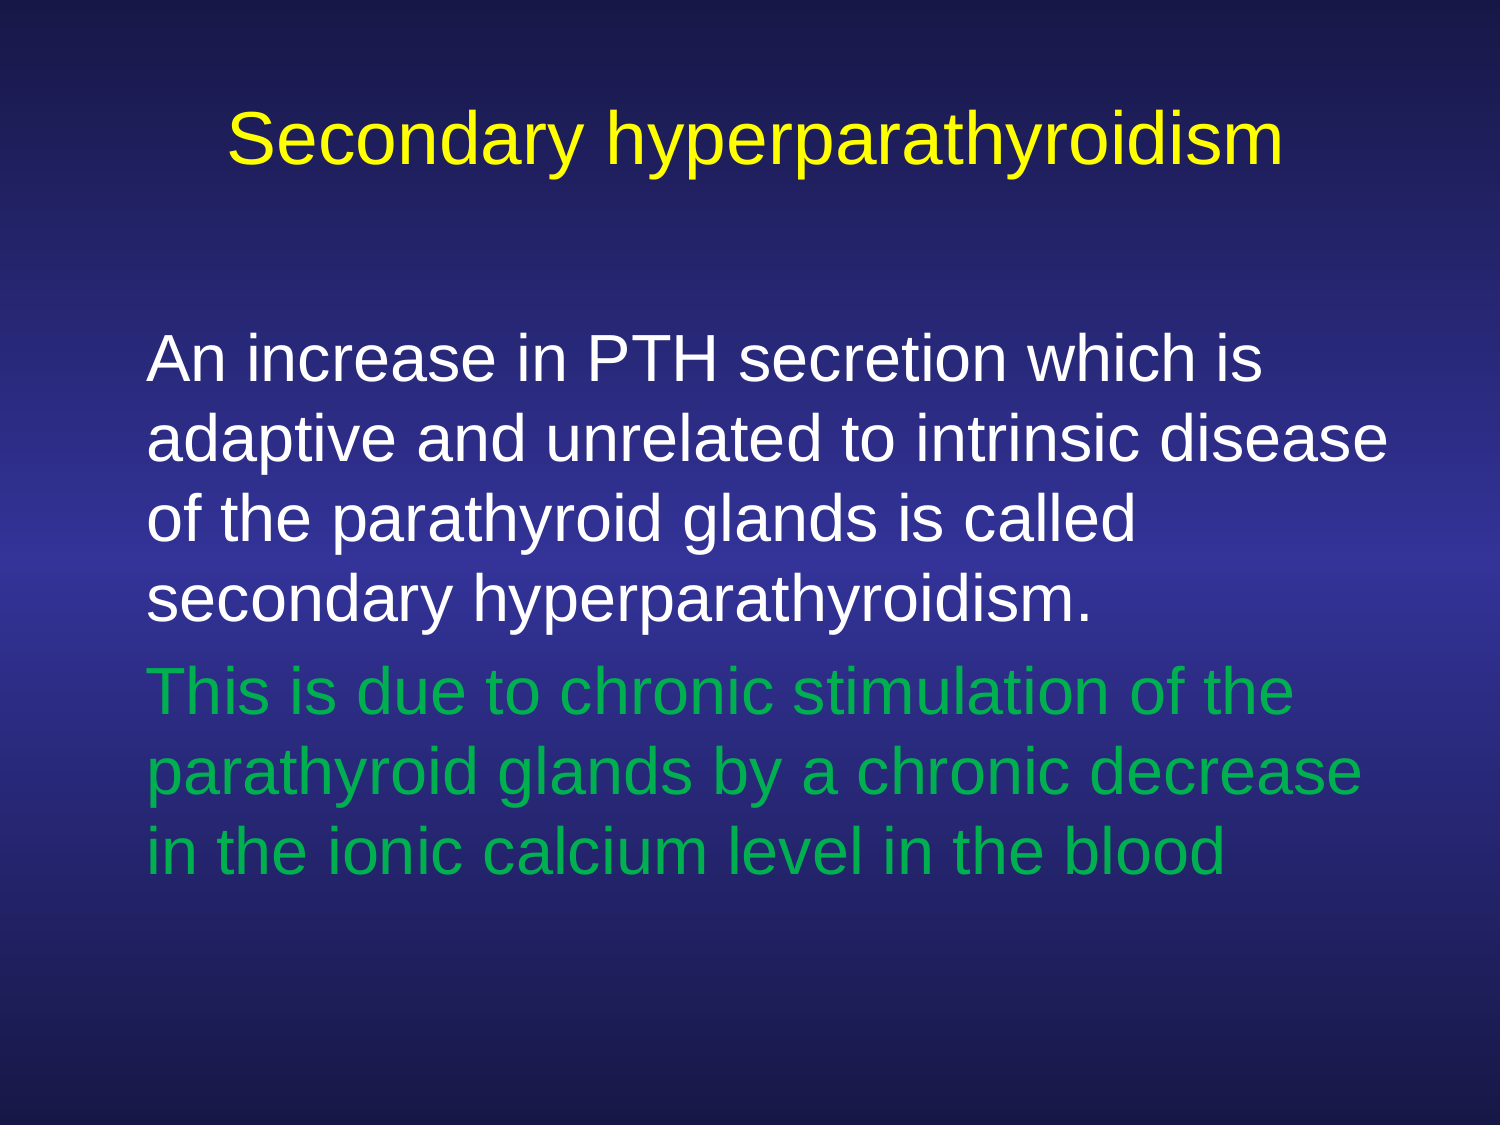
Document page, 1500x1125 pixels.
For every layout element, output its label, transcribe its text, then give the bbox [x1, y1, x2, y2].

title Secondary hyperparathyroidism [74, 57, 1438, 213]
list An increase in PTH secretion which is adaptive and unrelated to intrinsic disease of the parathyroid glands is called secondary hyperparathyroidism. This is due to chronic stimulation of the parathyroid glands by a chronic decrease in the ionic calcium level in the blood [74, 307, 1426, 976]
